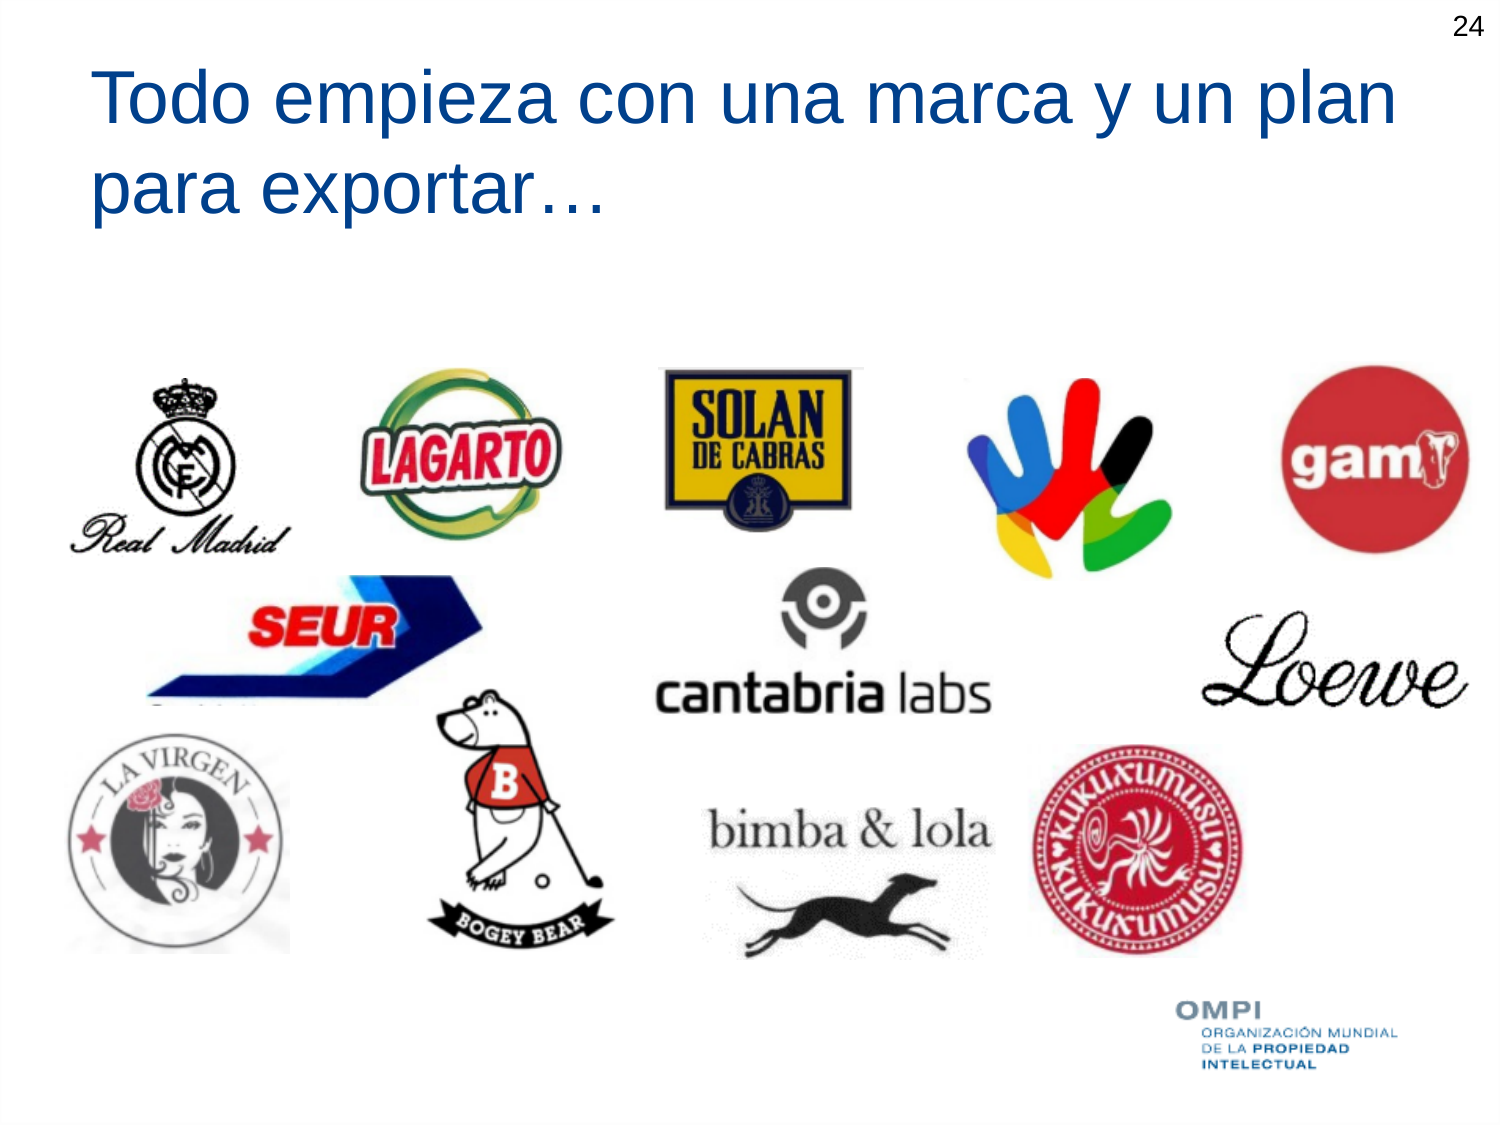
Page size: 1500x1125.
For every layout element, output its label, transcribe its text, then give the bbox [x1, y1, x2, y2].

slide_number 24 [1149, 0, 1500, 79]
title Todo empieza con una marca y un plan para exportar… [75, 45, 1425, 233]
picture [0, 0, 1500, 1125]
